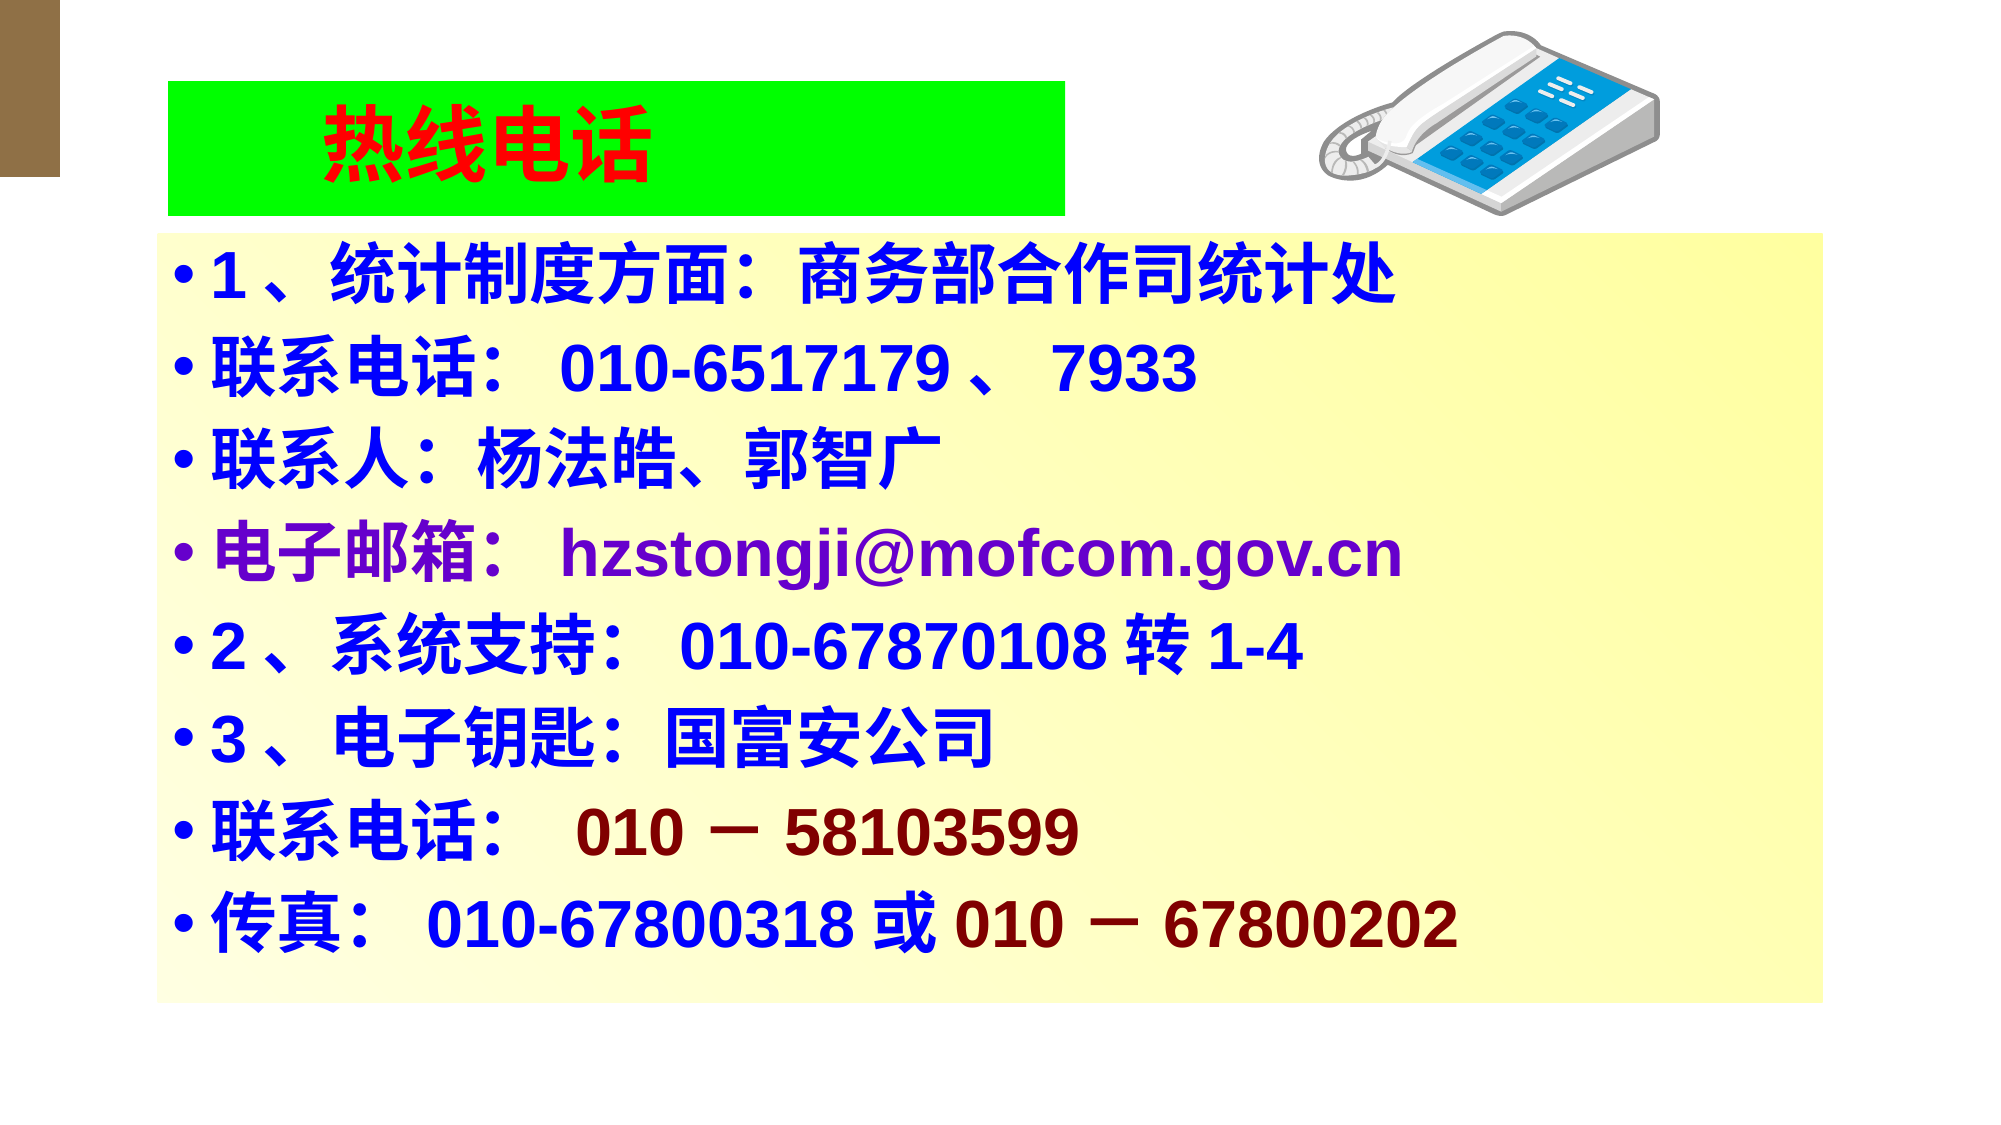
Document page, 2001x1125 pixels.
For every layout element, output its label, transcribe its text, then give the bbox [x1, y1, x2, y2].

list 1、统计制度方面：商务部合作司统计处 联系电话：010-6517179、7933 联系人：杨法皓、郭智广 电子邮箱：hzstongji@mofcom.gov.cn 2、系统支持：010-67870108转1-4 3、电子钥匙：国富安公司 联系电话： 010－58103599 传真：010-67800318或010－67800202 [157, 233, 1823, 1003]
title 热线电话 [168, 81, 1066, 216]
picture [1319, 31, 1660, 216]
